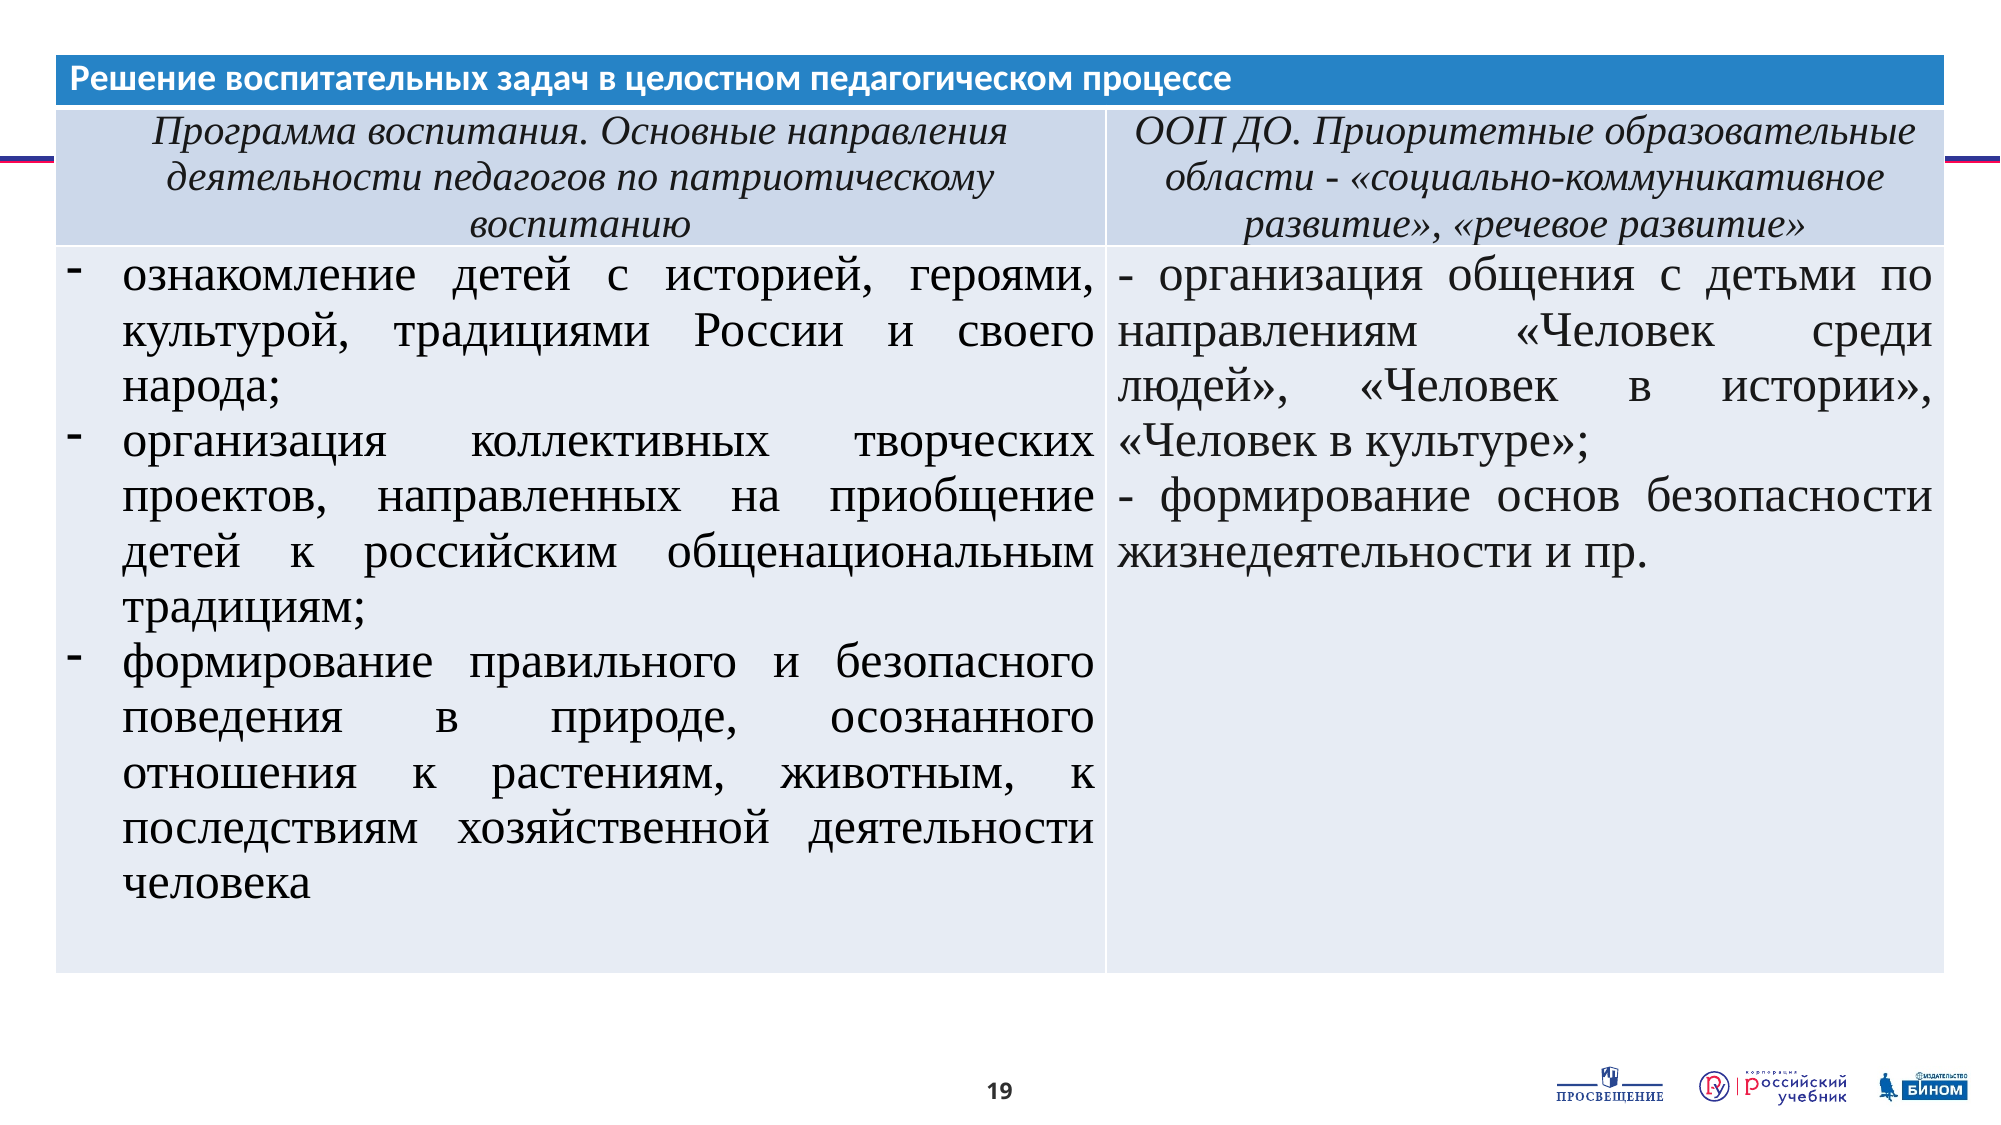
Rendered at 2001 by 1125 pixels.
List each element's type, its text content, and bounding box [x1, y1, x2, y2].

table_cell ознакомление детей с историей, героями, культурой, традициями России и своего народа; организация коллективных творческих проектов, направленных на приобщение детей к российским общенациональным традициям; формирование правильного и безопасного поведения в природе, осознанного отношения к растениям, животным, к последствиям хозяйственной деятельности человека [56, 247, 1105, 973]
table_cell - организация общения с детьми по направлениям «Человек среди людей», «Человек в истории», «Человек в культуре»; - формирование основ безопасности жизнедеятельности и пр. [1107, 247, 1944, 973]
picture [1877, 1066, 1971, 1107]
table_cell Программа воспитания. Основные направления деятельности педагогов по патриотическому воспитанию [56, 110, 1105, 245]
table_cell ООП ДО. Приоритетные образовательные области - «социально-коммуникативное развитие», «речевое развитие» [1107, 110, 1944, 245]
table_header Решение воспитательных задач в целостном педагогическом процессе [56, 55, 1944, 105]
